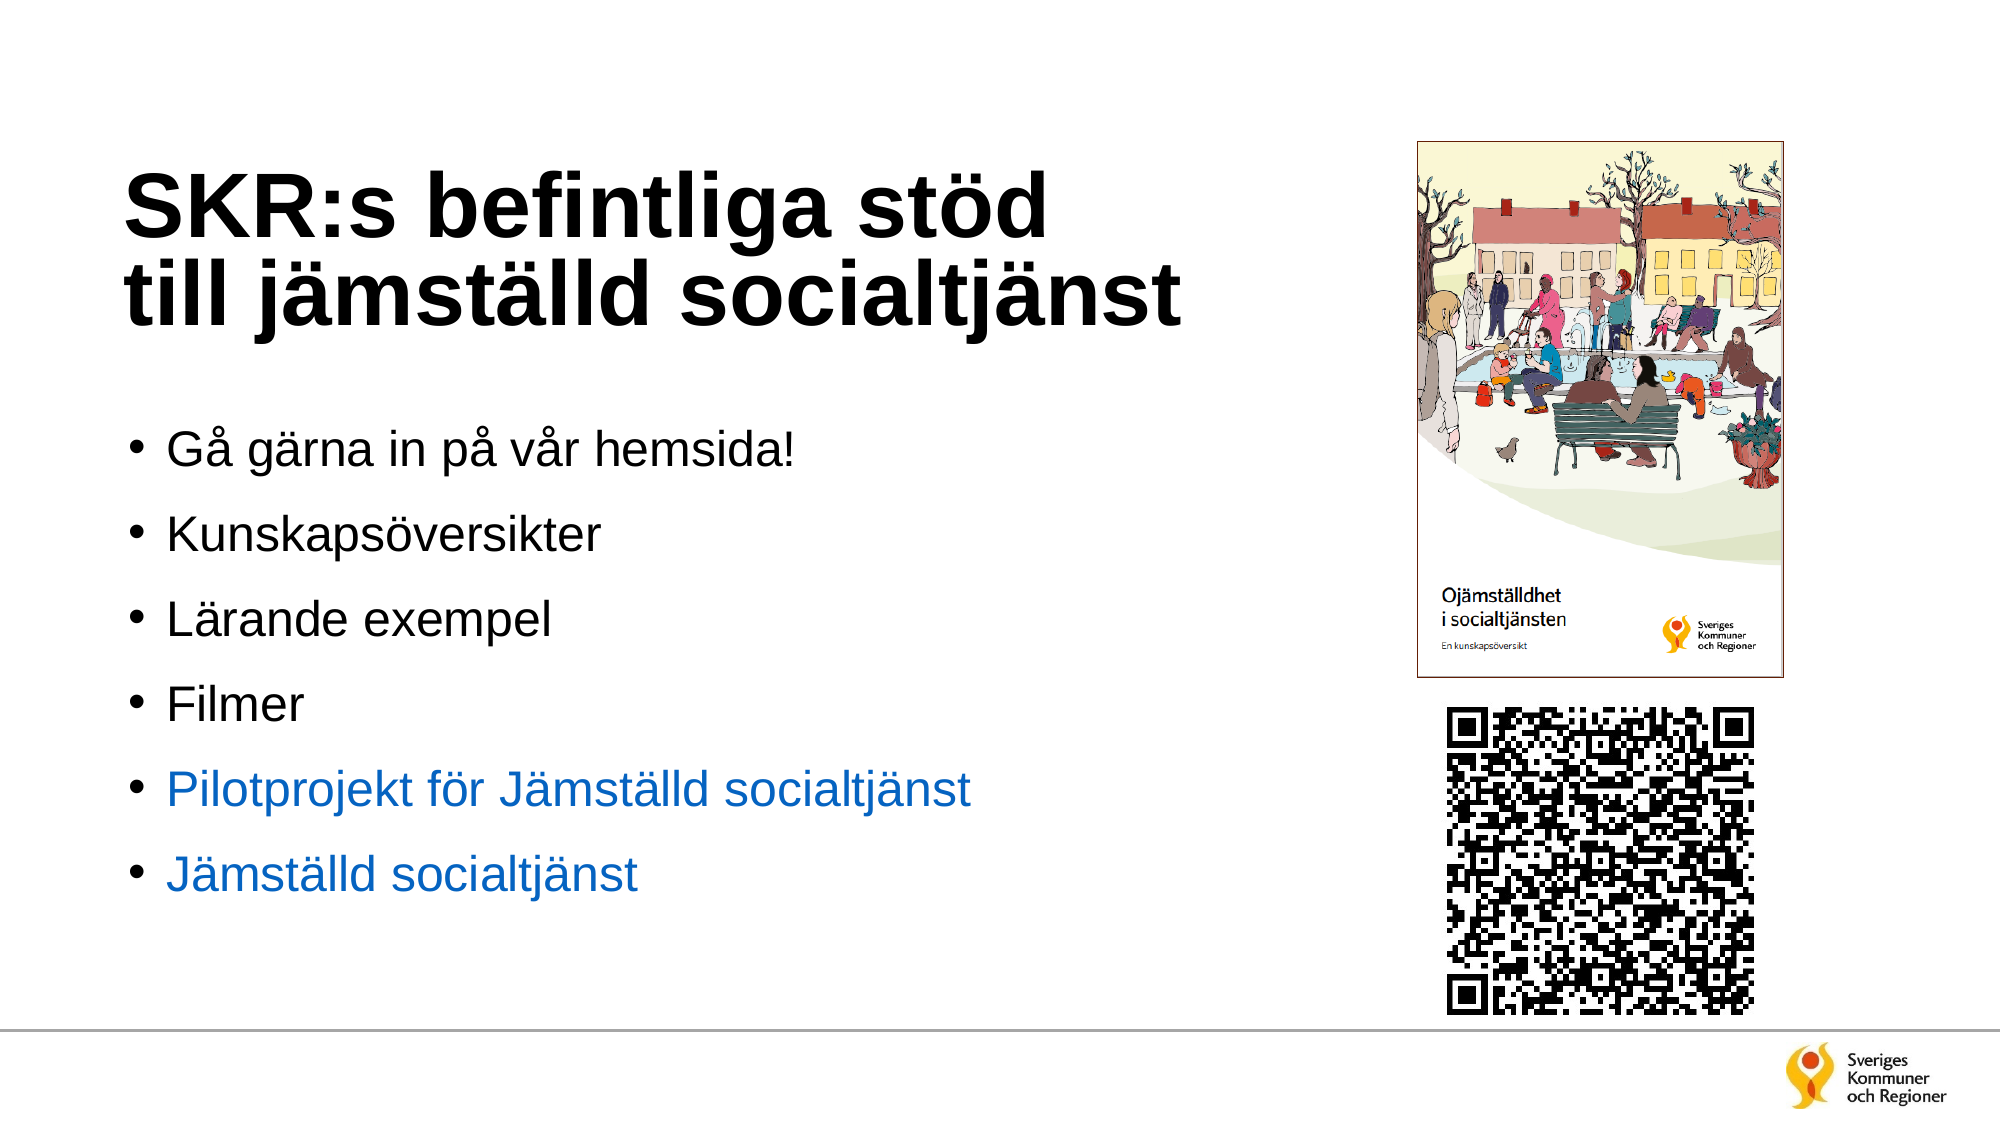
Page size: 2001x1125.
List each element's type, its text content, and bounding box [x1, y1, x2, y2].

picture [1416, 141, 1784, 678]
picture [1441, 701, 1760, 1021]
title SKR:s befintliga stöd till jämställd socialtjänst [108, 159, 1416, 343]
list Gå gärna in på vår hemsida! Kunskapsöversikter Lärande exempel​ Filmer Pilotprojekt för Jämställd socialtjänst Jämställd socialtjänst [108, 409, 1686, 702]
picture [1786, 1042, 1947, 1109]
